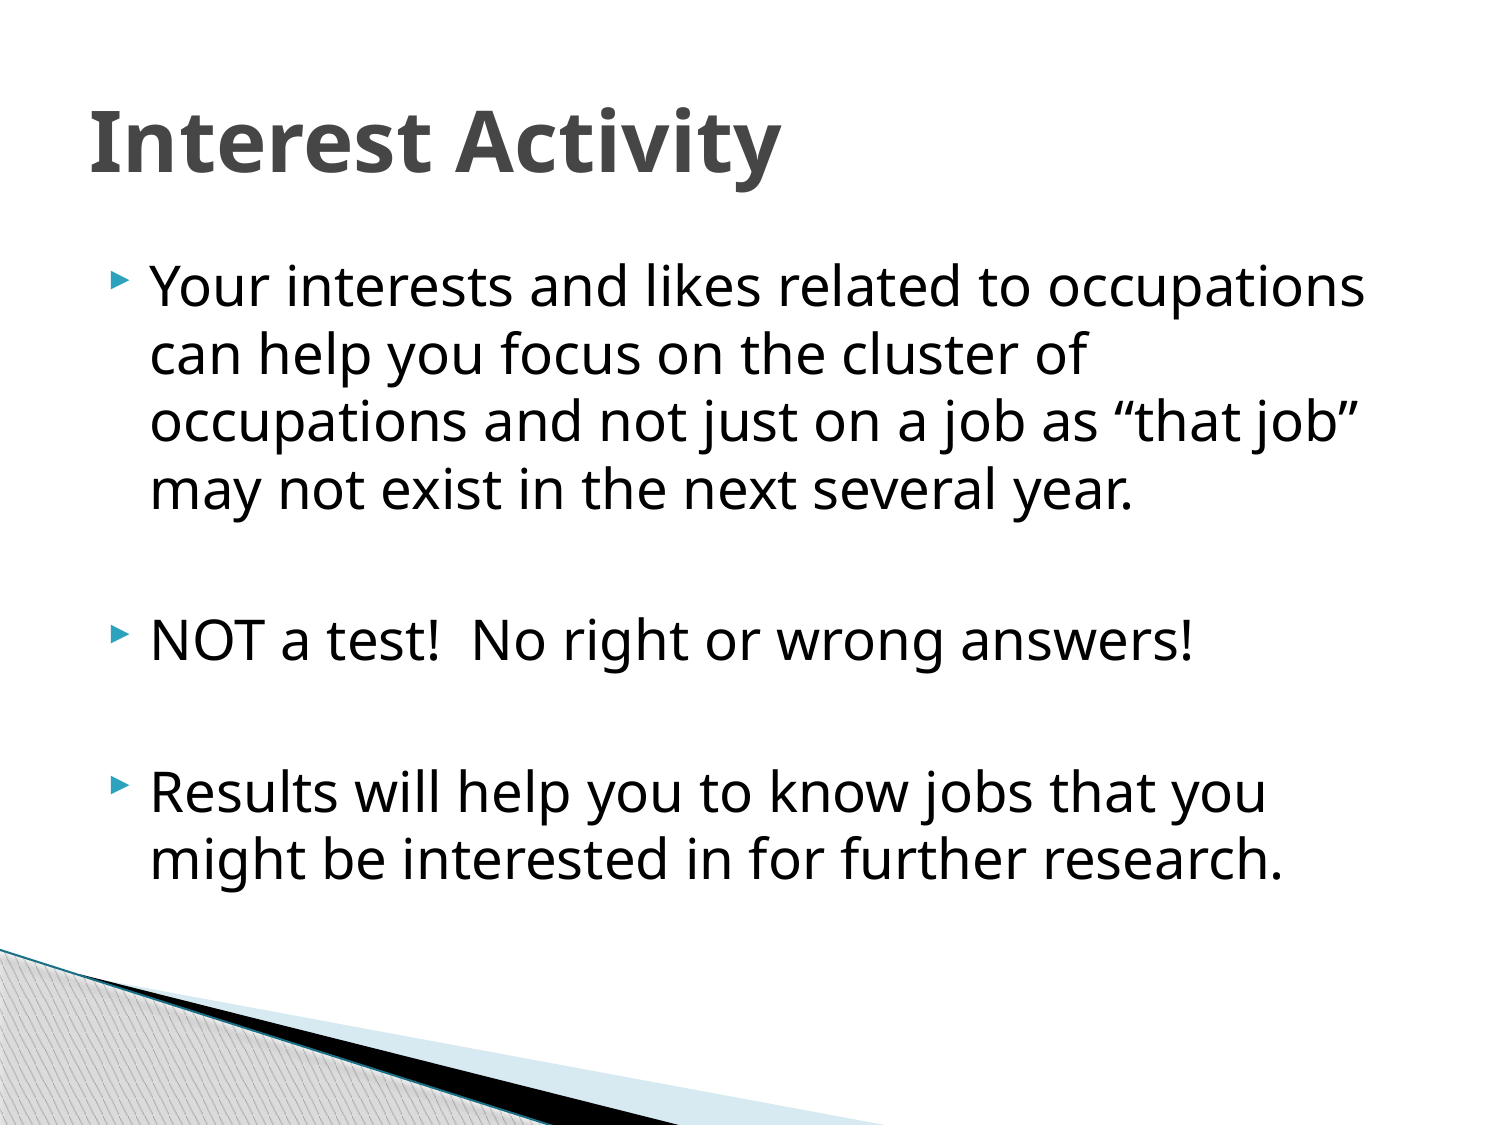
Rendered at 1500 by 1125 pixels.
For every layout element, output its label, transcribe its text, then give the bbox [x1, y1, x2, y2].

title Interest Activity [75, 45, 1425, 233]
list Your interests and likes related to occupations can help you focus on the cluster of occupations and not just on a job as “that job” may not exist in the next several year. NOT a test! No right or wrong answers! Results will help you to know jobs that you might be interested in for further research. [75, 243, 1425, 986]
